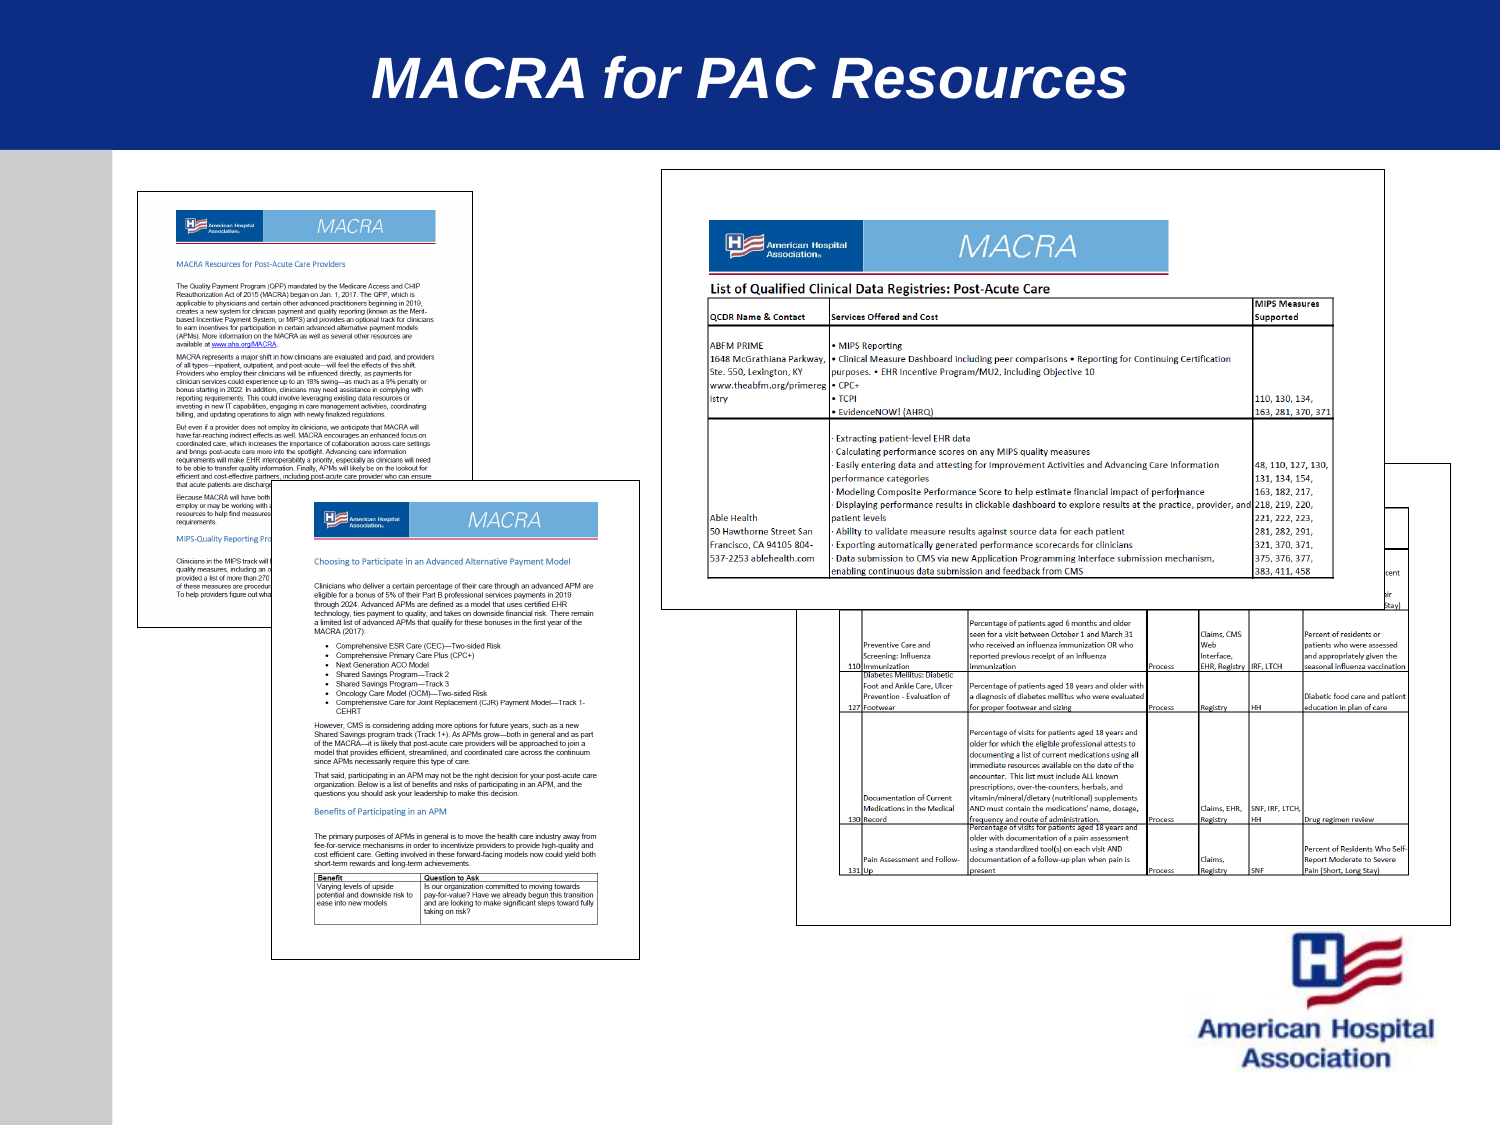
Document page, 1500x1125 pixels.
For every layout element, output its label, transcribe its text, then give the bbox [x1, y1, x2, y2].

picture [660, 169, 1500, 1125]
title MACRA for PAC Resources [137, 0, 1365, 151]
picture [137, 191, 640, 961]
